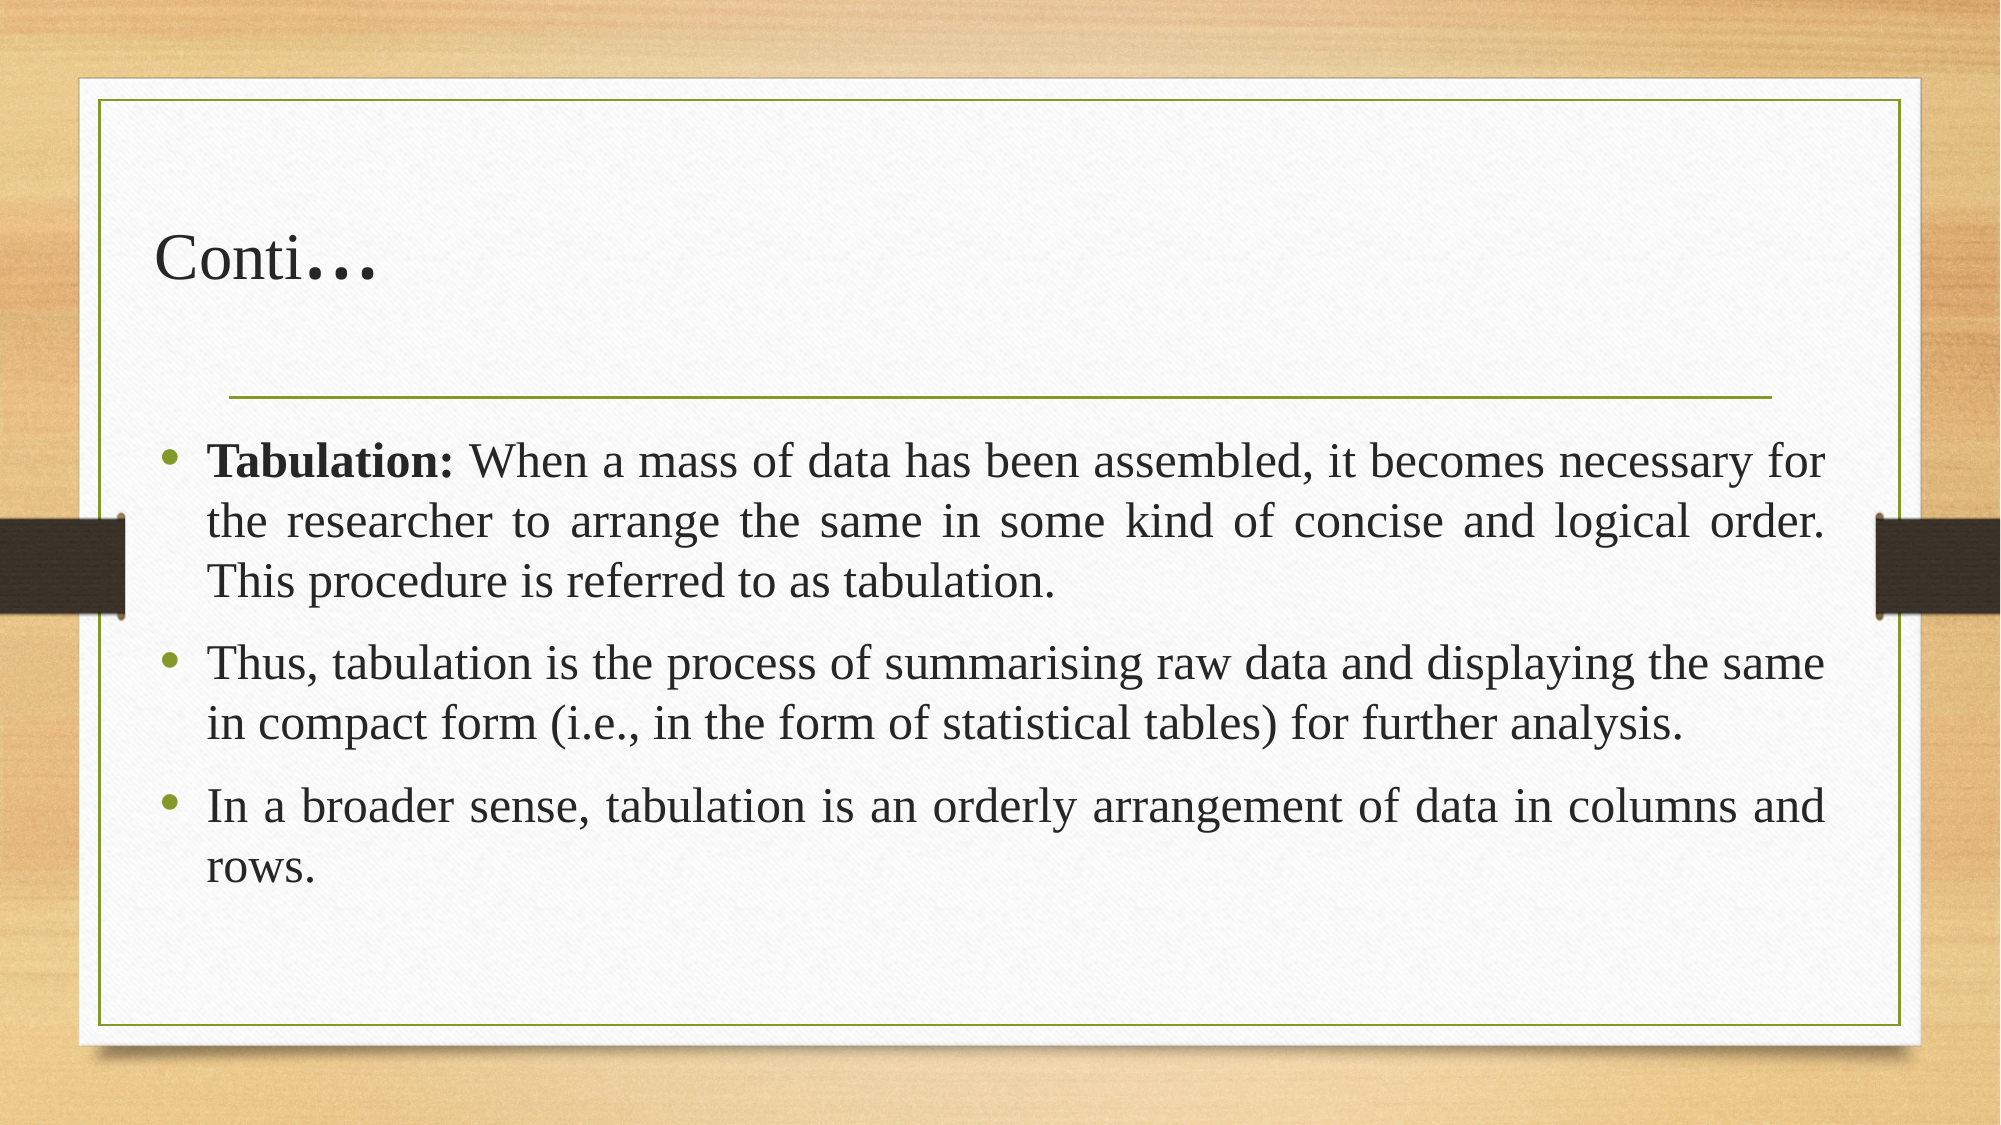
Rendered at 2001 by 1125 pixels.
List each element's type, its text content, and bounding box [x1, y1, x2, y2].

title Conti… [139, 115, 1788, 371]
list Tabulation: When a mass of data has been assembled, it becomes necessary for the researcher to arrange the same in some kind of concise and logical order. This procedure is referred to as tabulation. Thus, tabulation is the process of summarising raw data and displaying the same in compact form (i.e., in the form of statistical tables) for further analysis. In a broader sense, tabulation is an orderly arrangement of data in columns and rows. [144, 419, 1843, 1016]
picture [0, 0, 2001, 1125]
